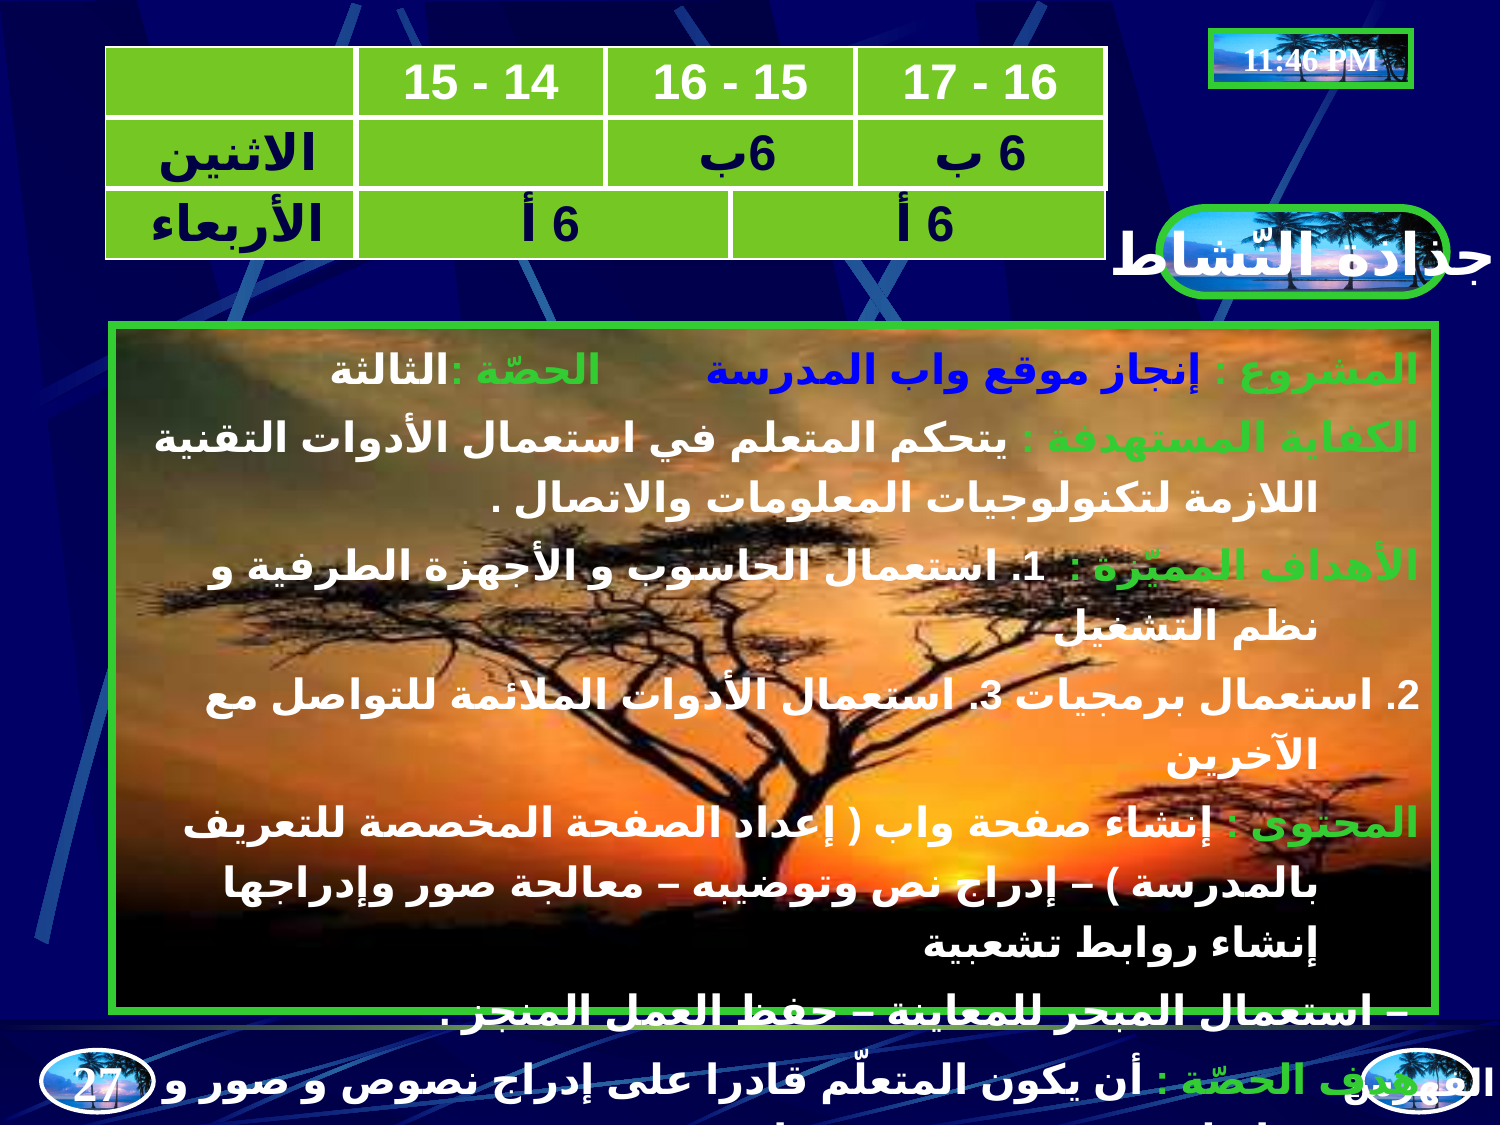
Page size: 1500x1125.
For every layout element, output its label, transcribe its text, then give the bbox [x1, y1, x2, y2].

text_box 11-12-2013 8:30 [1210, 30, 1411, 86]
text_box الفهرس [1362, 1049, 1476, 1113]
slide_number 29 [1079, 1035, 1393, 1111]
table_cell 6 أ [359, 191, 728, 258]
picture [111, 325, 1436, 1012]
table_header 15 - 16 [608, 48, 853, 115]
table_header 14 - 15 [359, 48, 603, 115]
text_box 27 [41, 1049, 154, 1113]
text_box جذاذة النّشاط [1159, 207, 1447, 296]
table_cell 6ب [608, 120, 853, 186]
table_header [106, 48, 353, 115]
table_header 16 - 17 [858, 48, 1103, 115]
table_cell الأربعاء [106, 191, 353, 258]
table_cell الاثنين [106, 120, 353, 186]
table_cell [359, 120, 603, 186]
table_cell 6 ب [858, 120, 1103, 186]
table_cell 6 أ [733, 191, 1104, 258]
